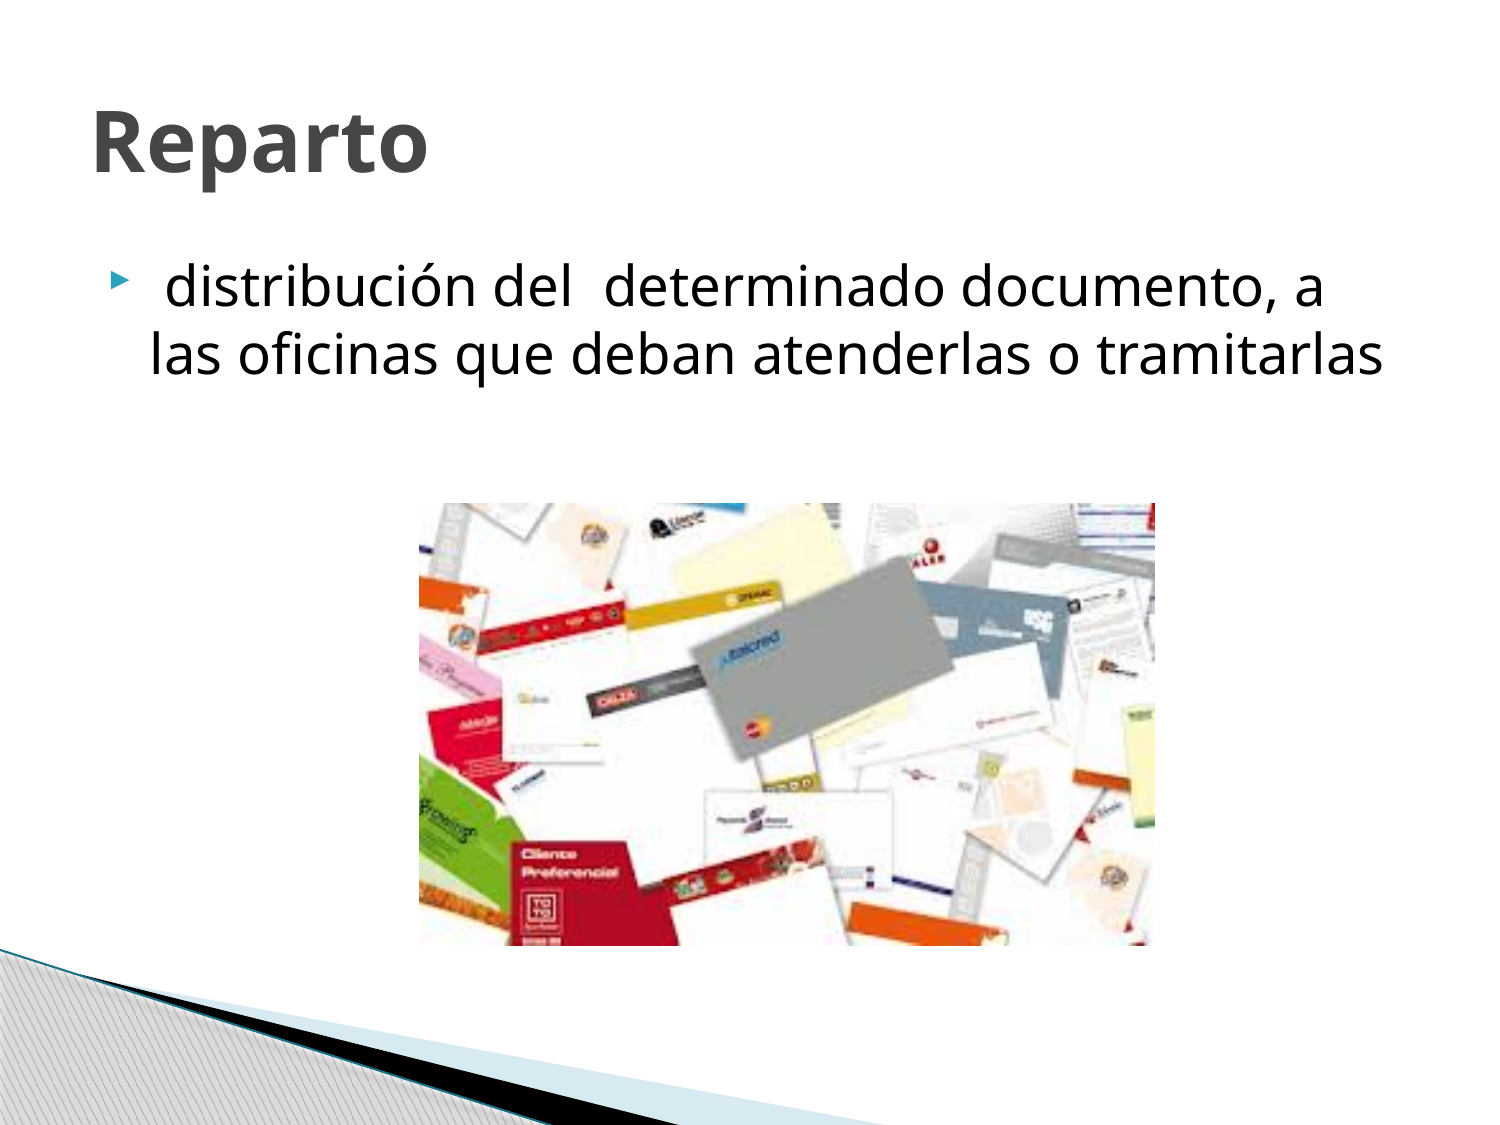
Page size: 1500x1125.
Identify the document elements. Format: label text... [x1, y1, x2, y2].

list distribución del determinado documento, a las oficinas que deban atenderlas o tramitarlas [75, 243, 1425, 986]
picture [418, 503, 1155, 947]
title Reparto [75, 45, 1425, 233]
